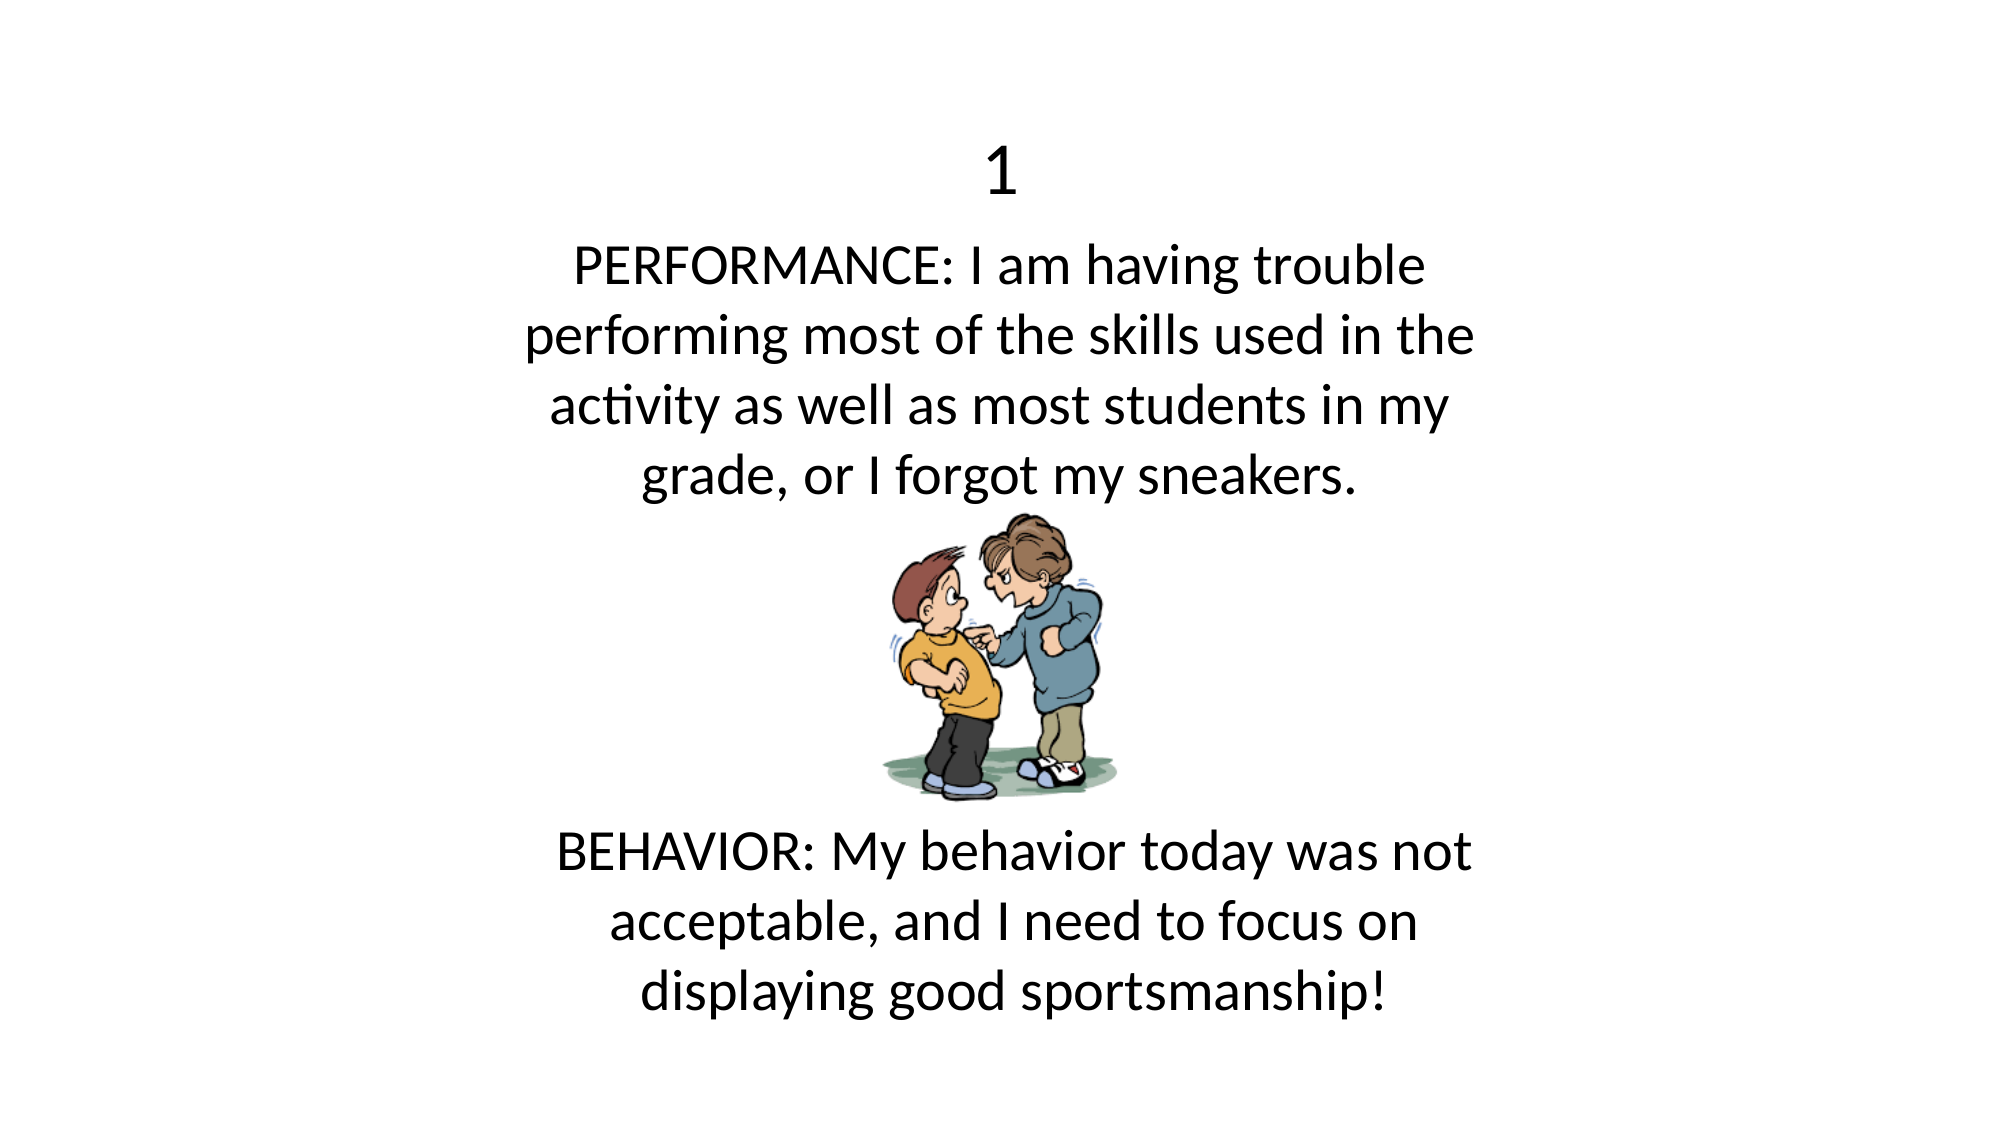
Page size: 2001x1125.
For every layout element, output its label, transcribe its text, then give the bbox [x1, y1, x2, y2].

text_box 1 PERFORMANCE: I am having trouble performing most of the skills used in the activity as well as most students in my grade, or I forgot my sneakers. [500, 112, 1500, 621]
text_box BEHAVIOR: My behavior today was not acceptable, and I need to focus on displaying good sportsmanship! [514, 804, 1515, 1030]
picture [841, 510, 1159, 805]
